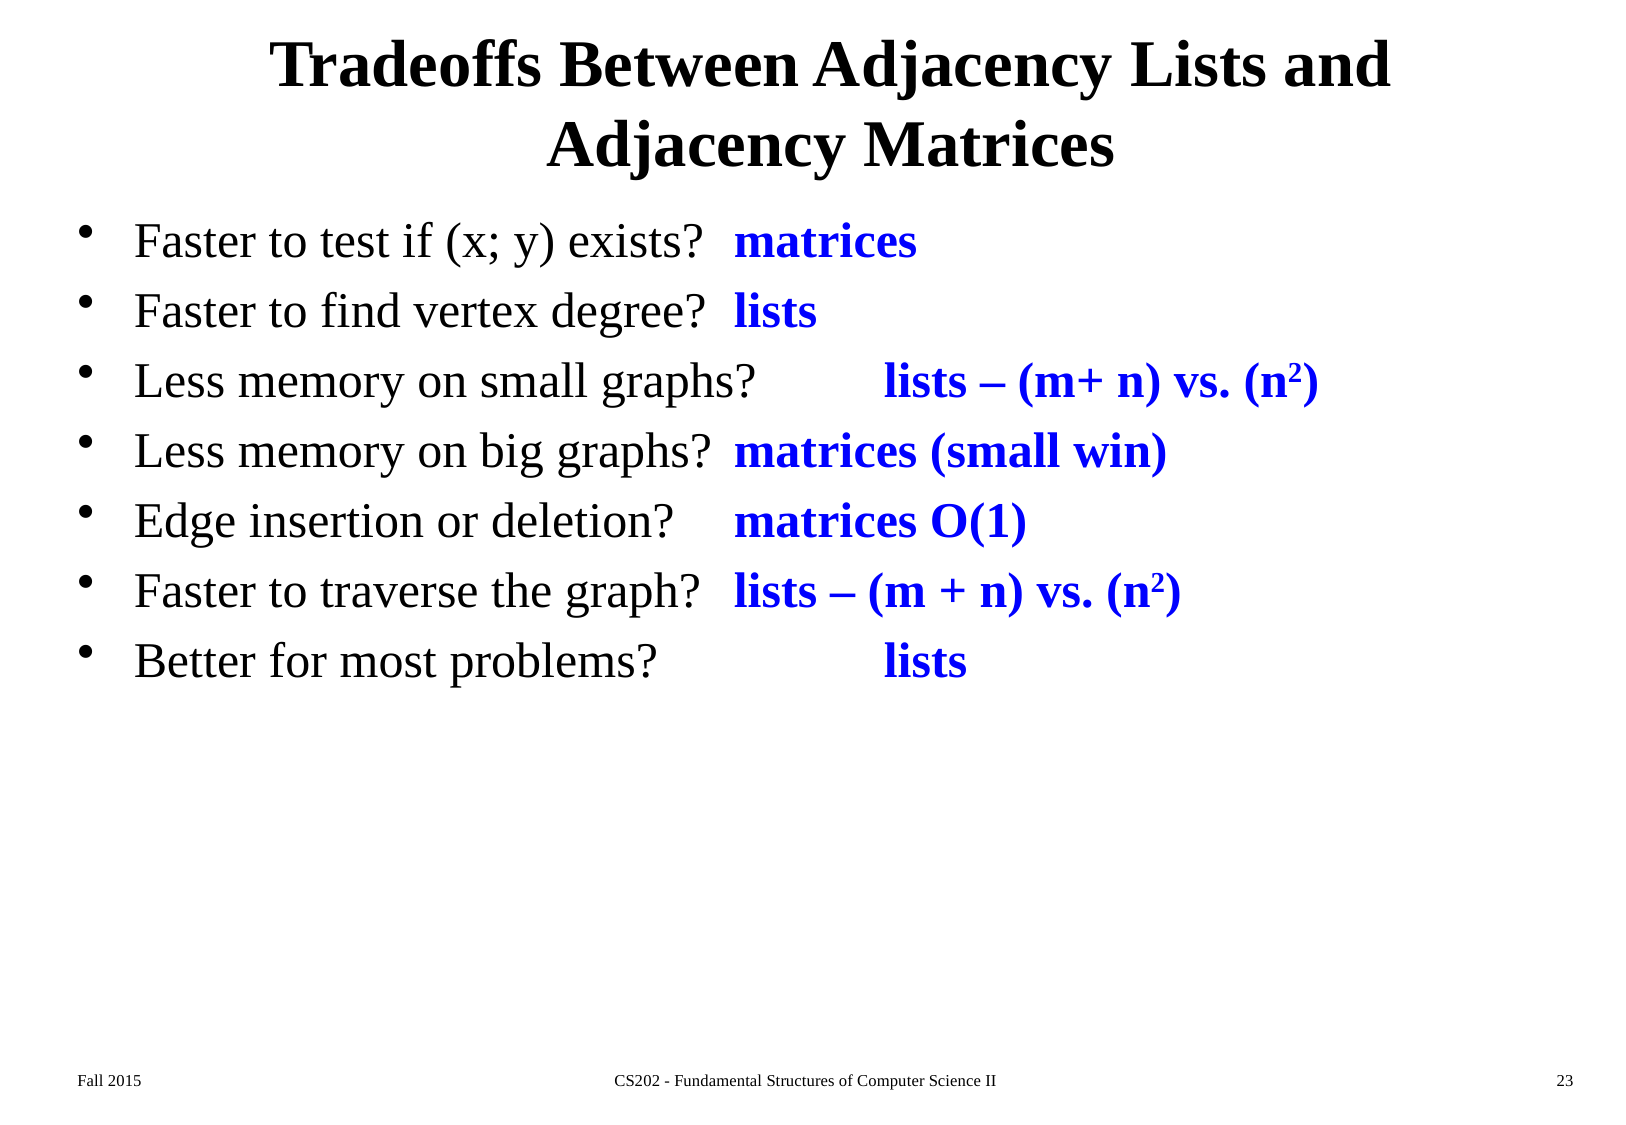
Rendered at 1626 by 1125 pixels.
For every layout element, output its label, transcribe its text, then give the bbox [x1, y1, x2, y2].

title Tradeoffs Between Adjacency Lists and Adjacency Matrices [62, 24, 1600, 175]
list Faster to test if (x; y) exists? matrices Faster to find vertex degree? lists Less memory on small graphs? lists – (m+ n) vs. (n2) Less memory on big graphs? matrices (small win) Edge insertion or deletion? matrices O(1) Faster to traverse the graph? lists – (m + n) vs. (n2) Better for most problems? lists [62, 200, 1588, 1038]
slide_number Fall 2015 [62, 1062, 402, 1101]
footer CS202 - Fundamental Structures of Computer Science II [500, 1062, 1111, 1101]
slide_number 23 [1249, 1062, 1589, 1101]
